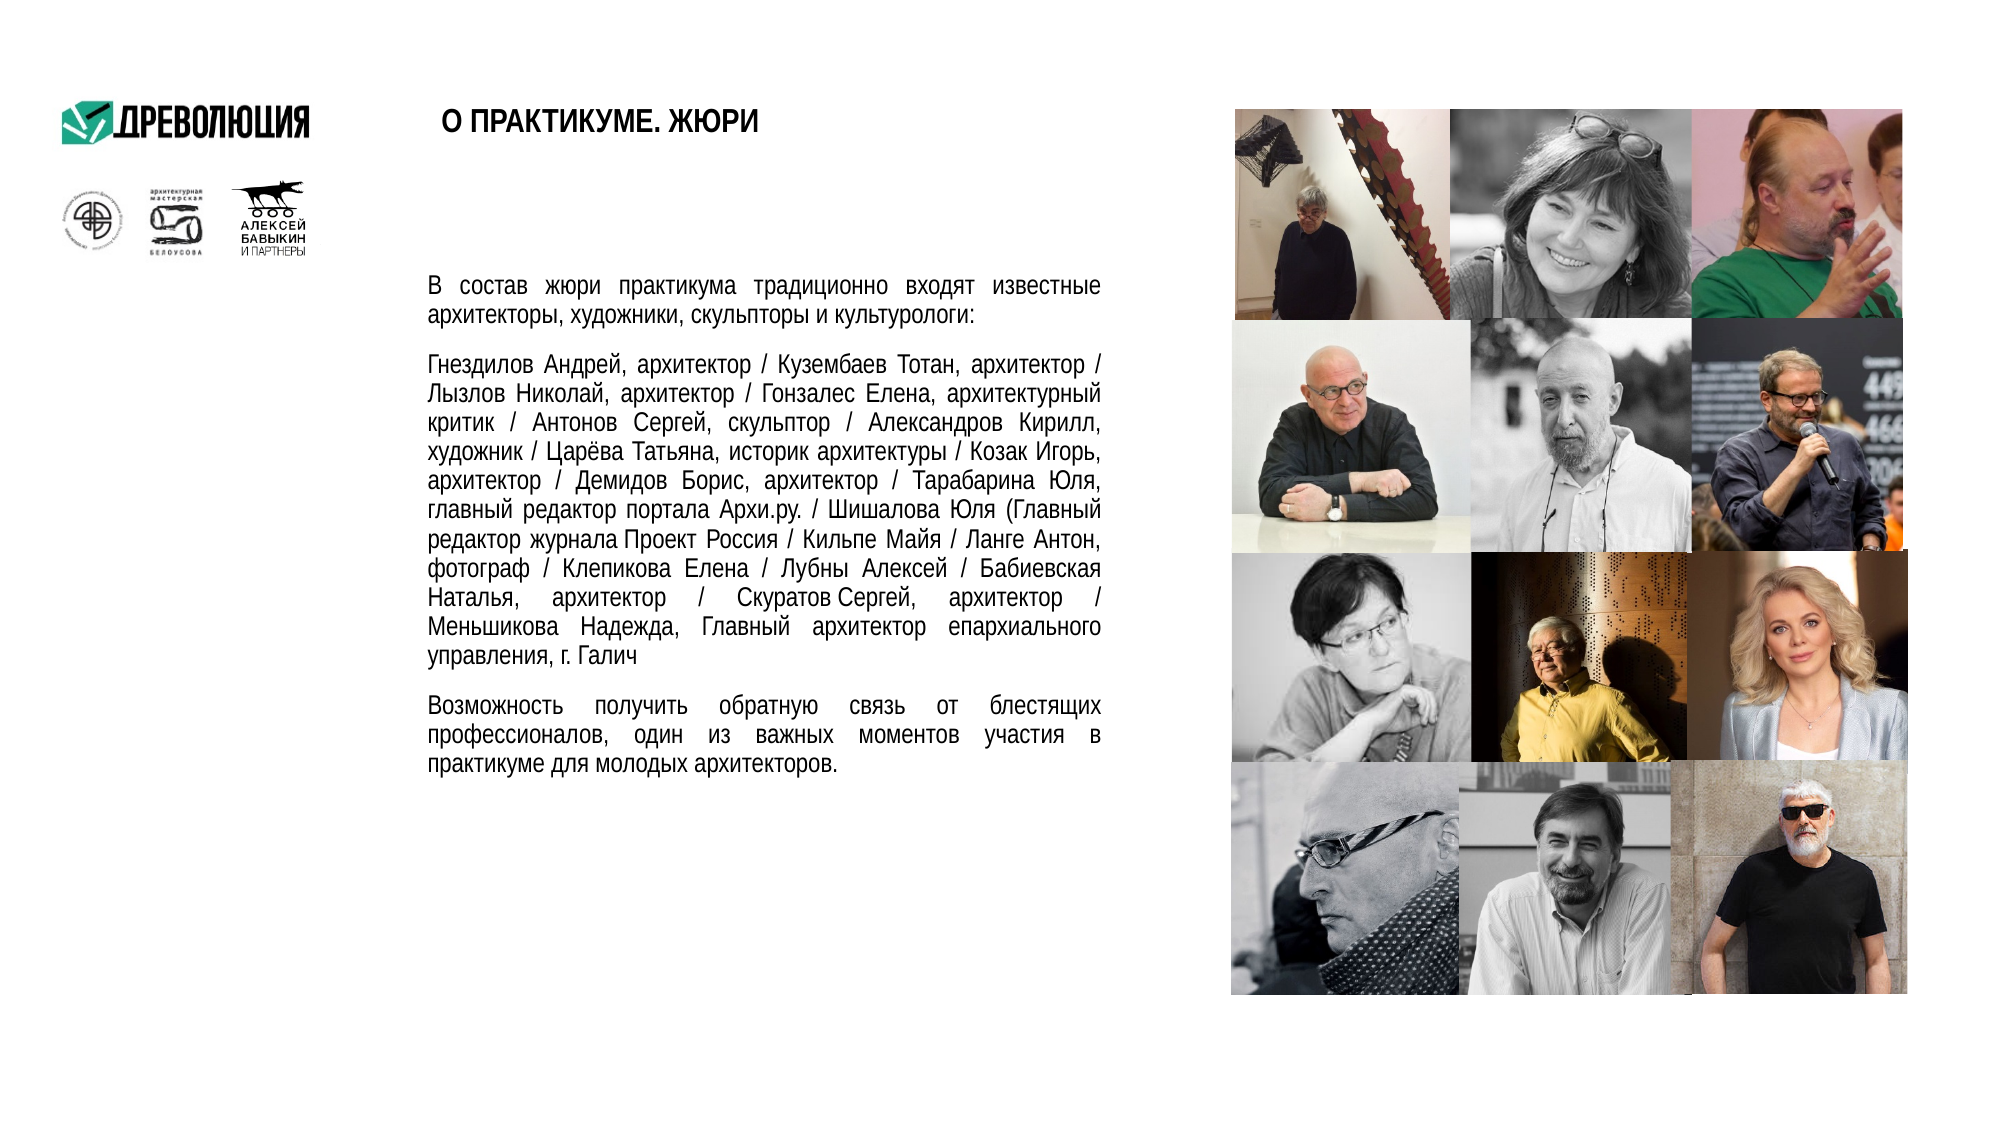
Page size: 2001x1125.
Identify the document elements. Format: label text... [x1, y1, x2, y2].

text_box О ПРАКТИКУМЕ. ЖЮРИ [426, 91, 775, 147]
picture [1231, 109, 1908, 995]
text_box В состав жюри практикума традиционно входят известные архитекторы, художники, скульпторы и культурологи: Гнездилов Андрей, архитектор / Кузембаев Тотан, архитектор / Лызлов Николай, архитектор / Гонзалес Елена, архитектурный критик / Антонов Сергей, скульптор / Александров Кирилл, художник / Царёва Татьяна, историк архитектуры / Козак Игорь, архитектор / Демидов Борис, архитектор / Тарабарина Юля, главный редактор портала Архи.ру. / Шишалова Юля (Главный редактор журнала Проект Россия / Кильпе Майя / Ланге Антон, фотограф / Клепикова Елена / Лубны Алексей / Бабиевская Наталья, архитектор / Скуратов Сергей, архитектор / Меньшикова Надежда, Главный архитектор епархиального управления, г. Галич Возможность получить обратную связь от блестящих профессионалов, один из важных моментов участия в практикуме для молодых архитекторов. [412, 263, 1117, 823]
picture [54, 172, 221, 271]
picture [30, 74, 340, 169]
picture [226, 172, 321, 264]
